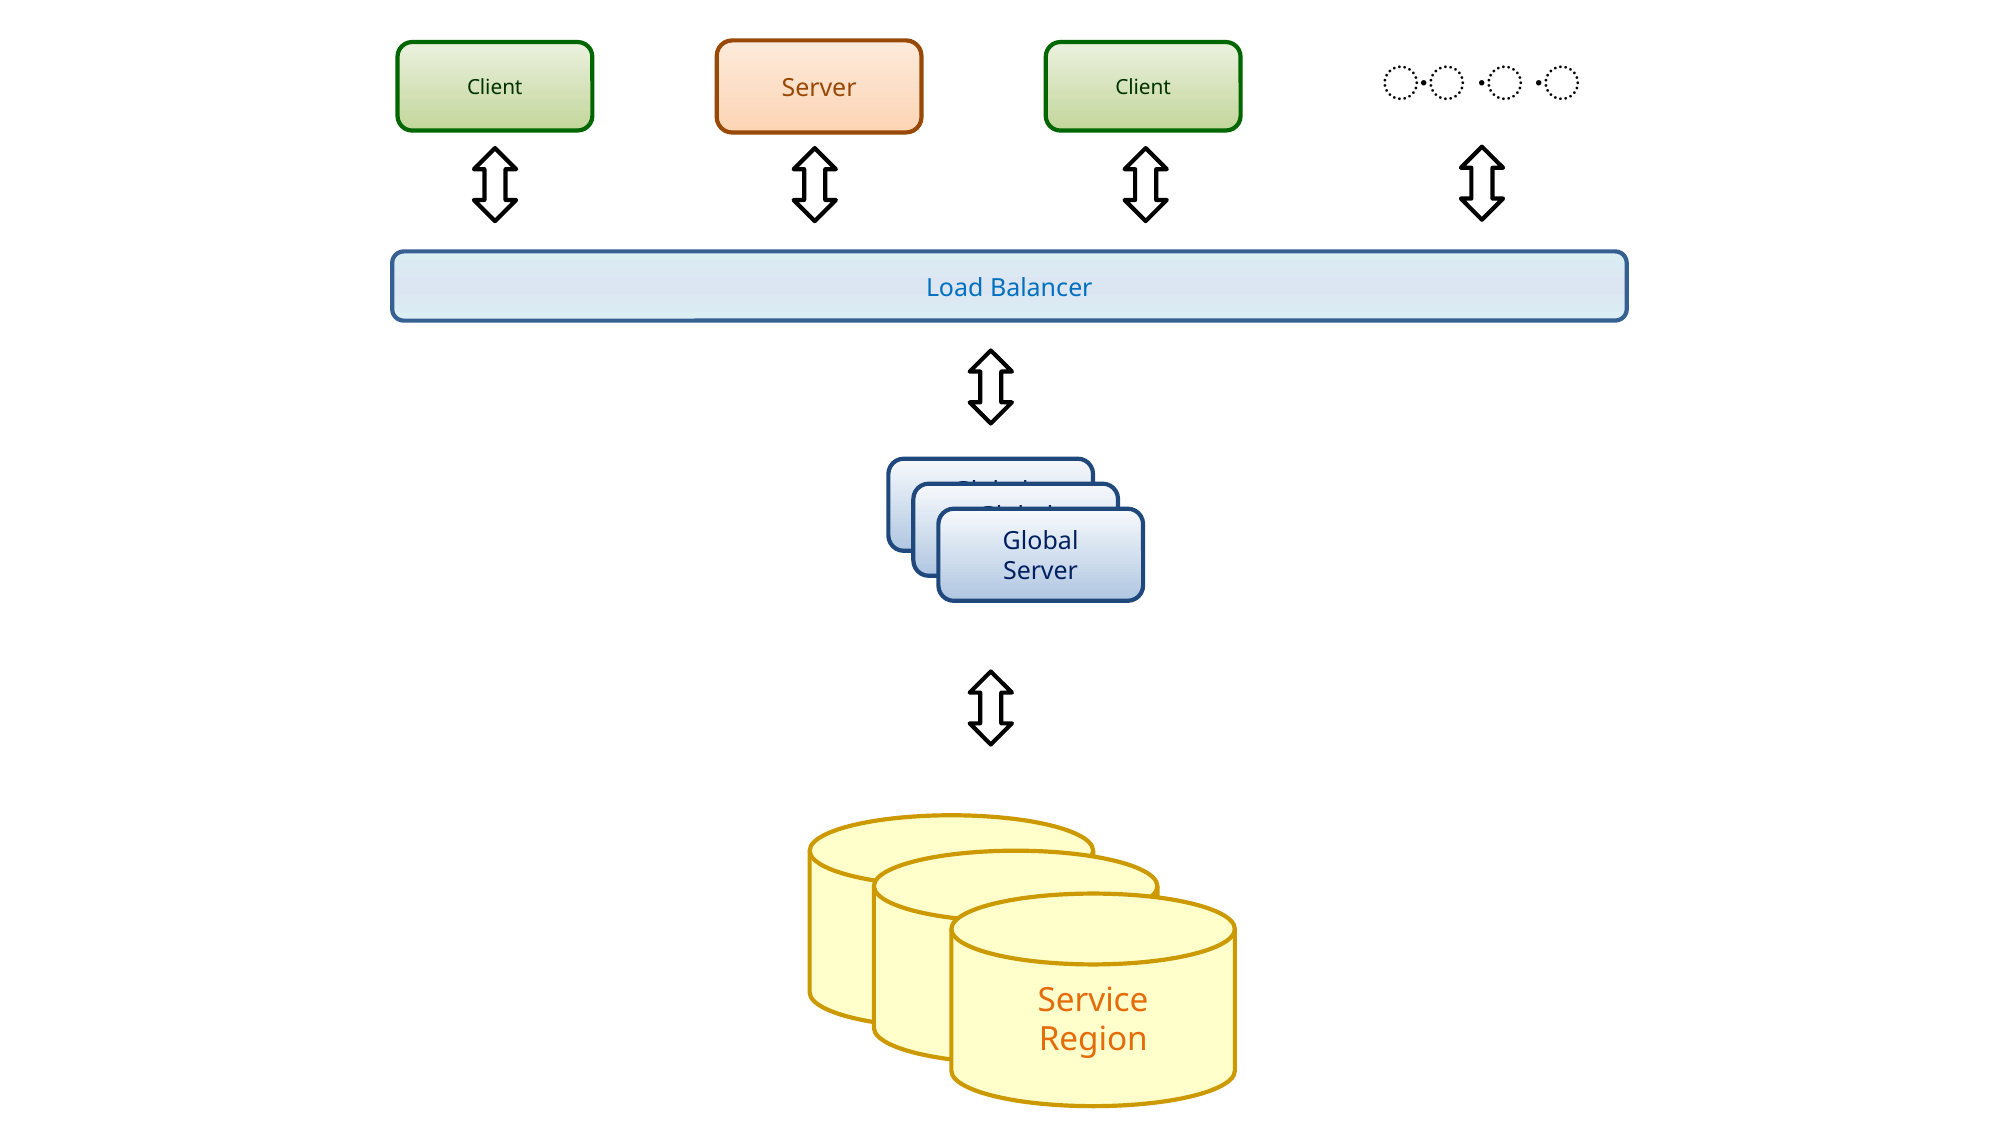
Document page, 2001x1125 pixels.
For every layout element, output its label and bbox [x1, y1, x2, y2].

text_box [807, 813, 1237, 1109]
text_box [1458, 144, 1506, 222]
text_box [395, 39, 595, 133]
text_box [886, 456, 1146, 603]
text_box [390, 249, 1629, 323]
text_box [967, 669, 1014, 747]
text_box [1367, 52, 1597, 113]
text_box [791, 146, 838, 224]
text_box [471, 146, 519, 224]
text_box [714, 38, 924, 135]
text_box [967, 348, 1014, 426]
text_box [1043, 39, 1243, 133]
text_box [1122, 146, 1169, 224]
